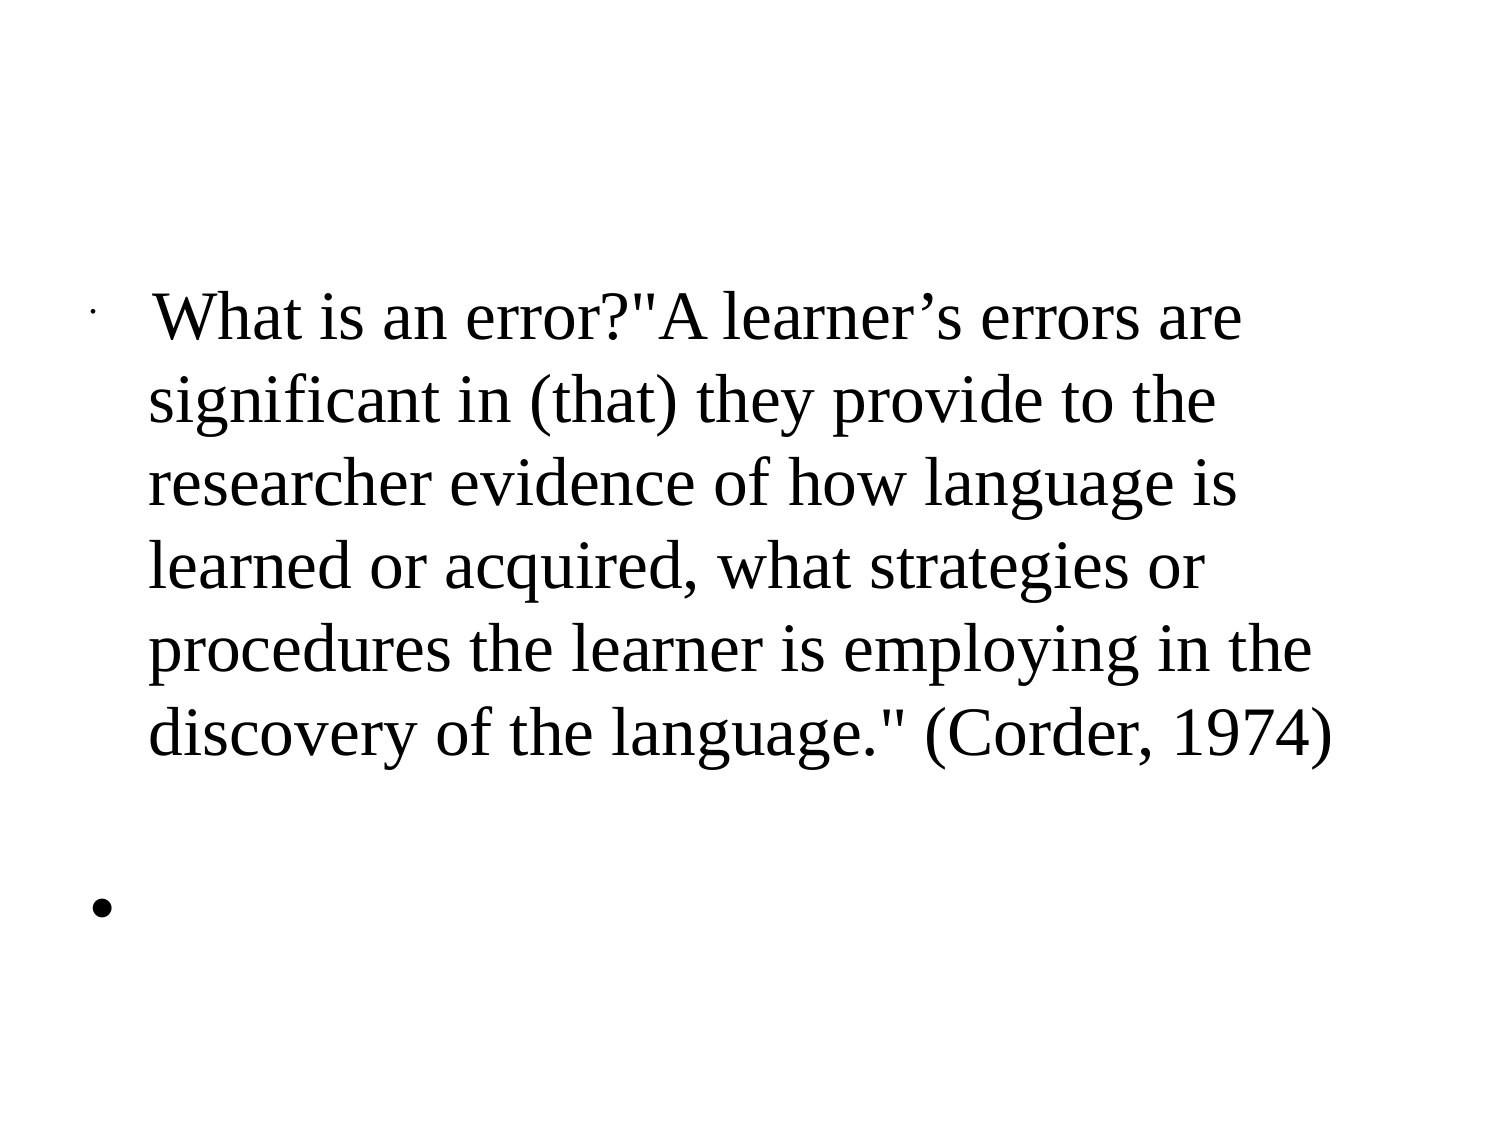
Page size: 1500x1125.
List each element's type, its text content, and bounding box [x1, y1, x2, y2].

list What is an error?"A learner’s errors are significant in (that) they provide to the researcher evidence of how language is learned or acquired, what strategies or procedures the learner is employing in the discovery of the language." (Corder, 1974) [75, 262, 1425, 1005]
